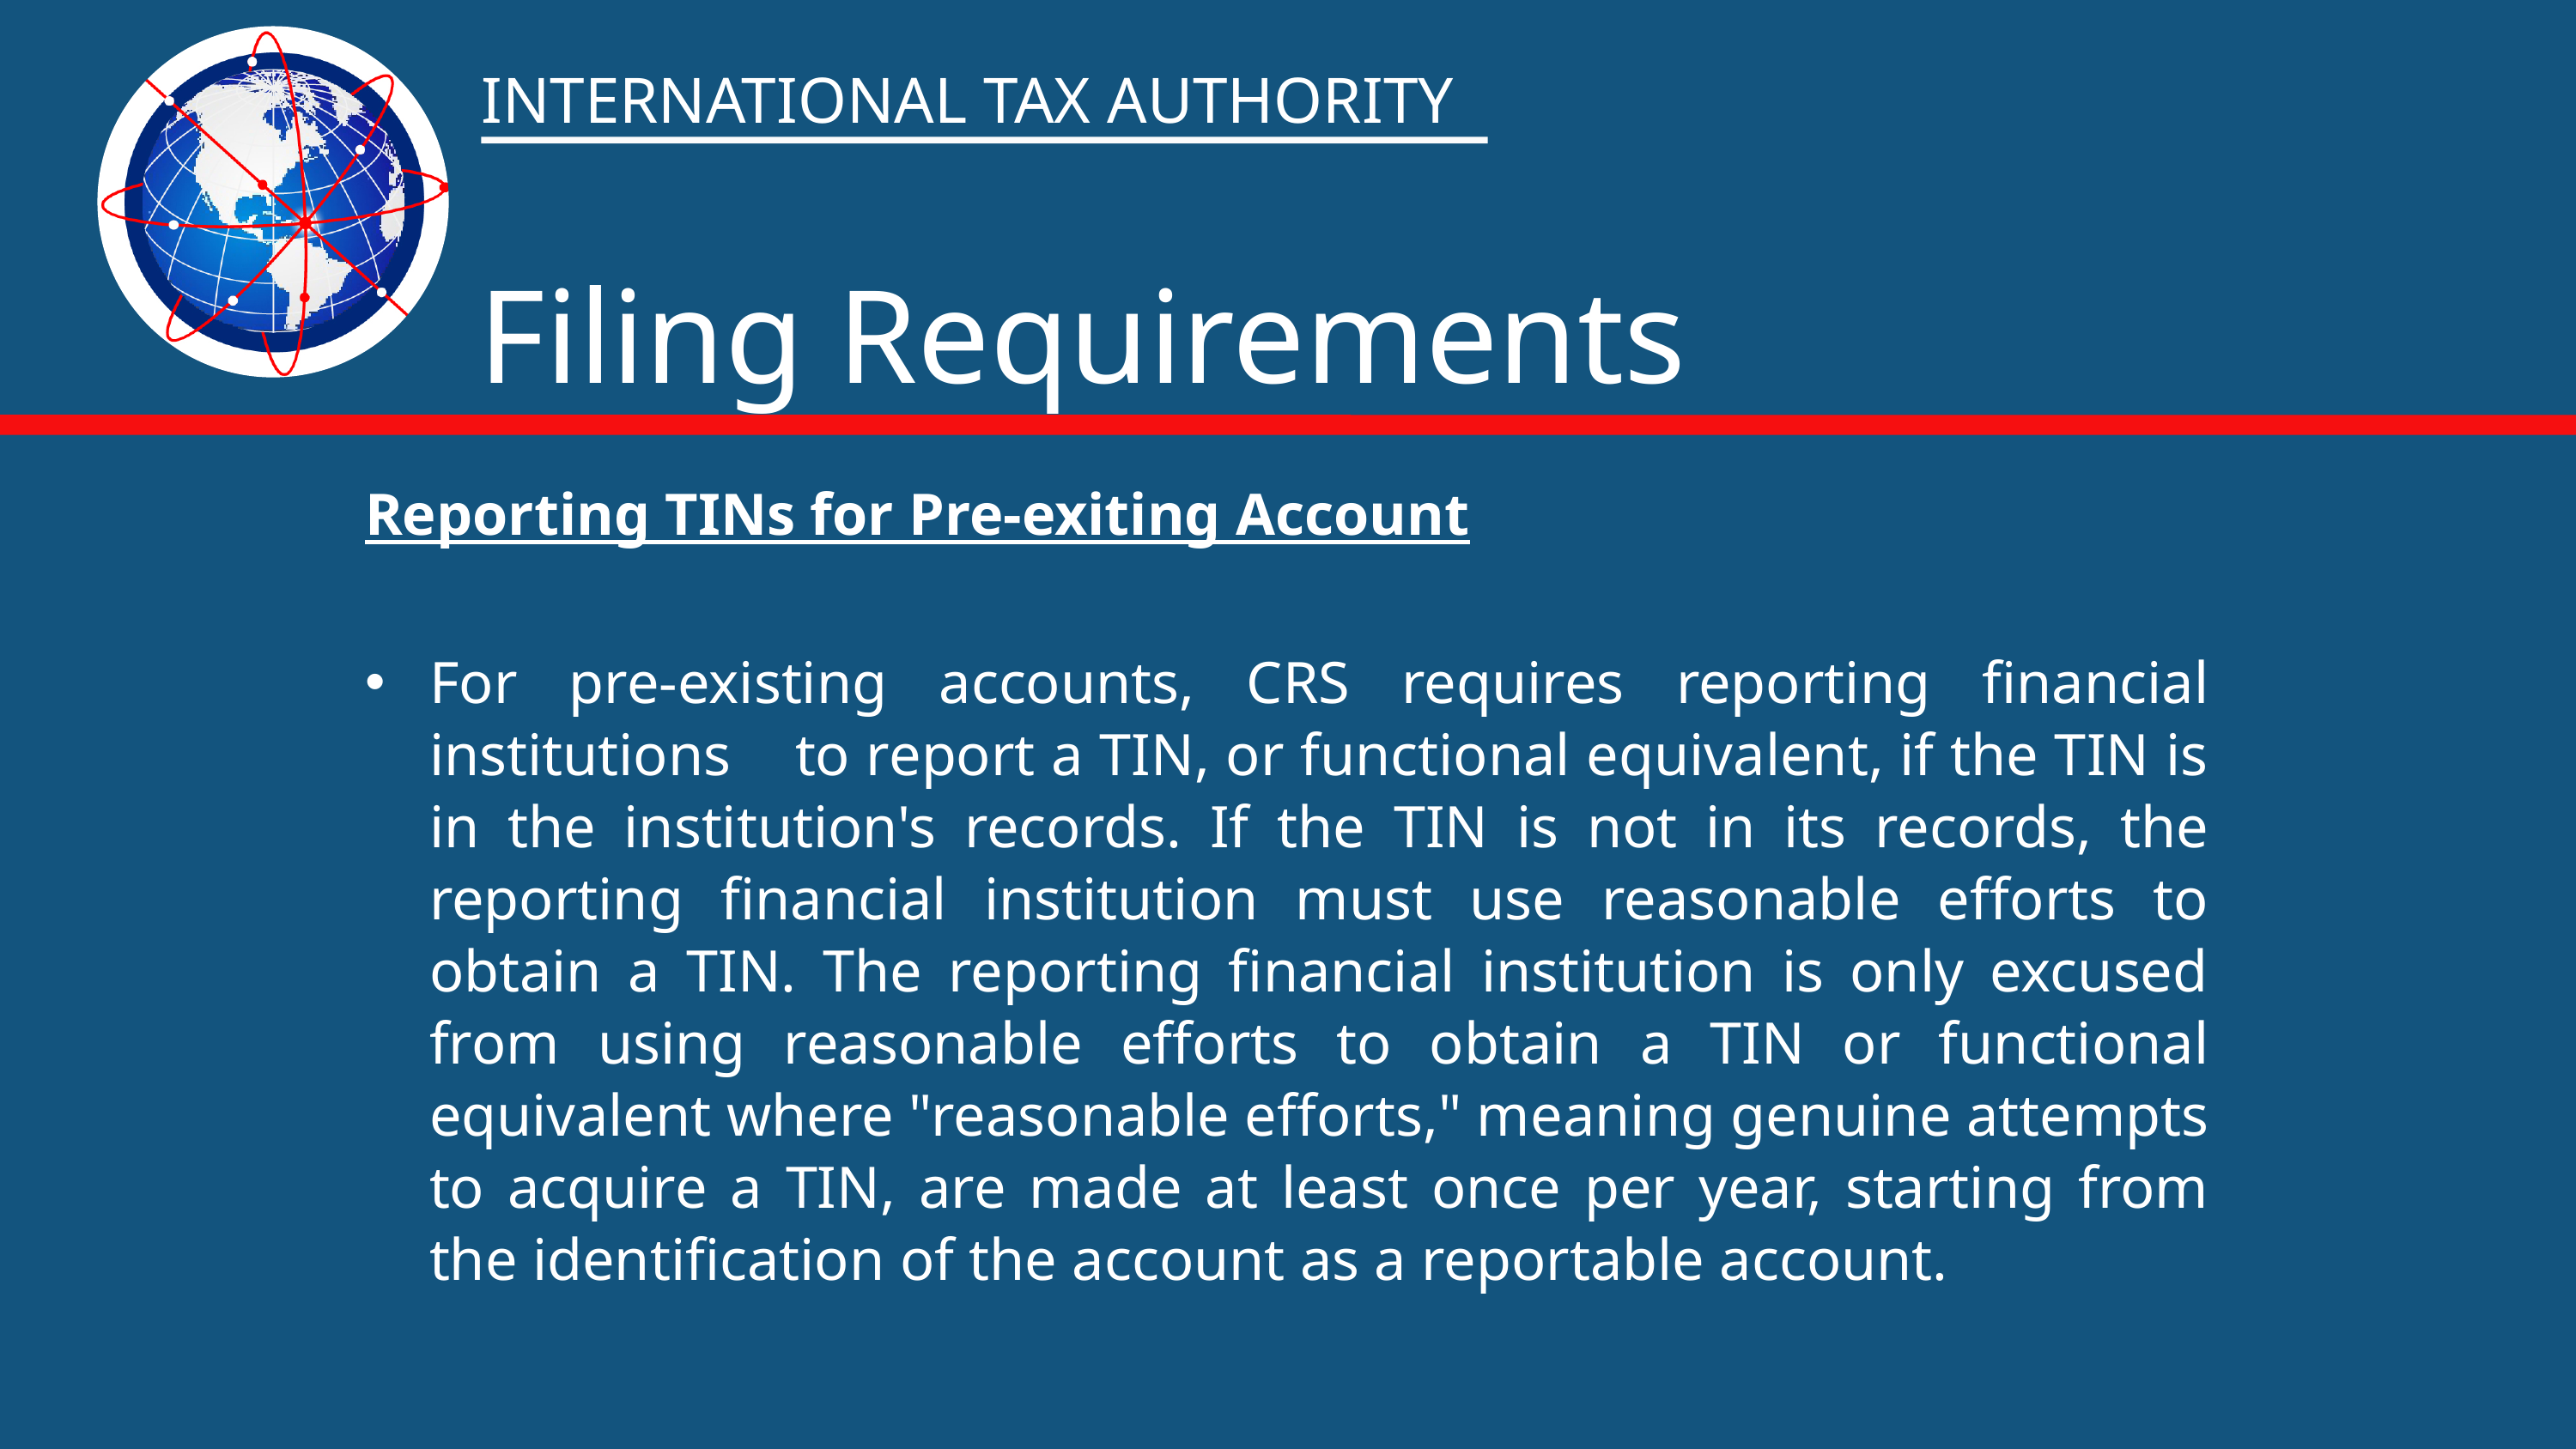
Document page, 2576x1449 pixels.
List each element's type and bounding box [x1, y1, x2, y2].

text_box [97, 26, 449, 378]
text_box [0, 0, 2576, 1449]
